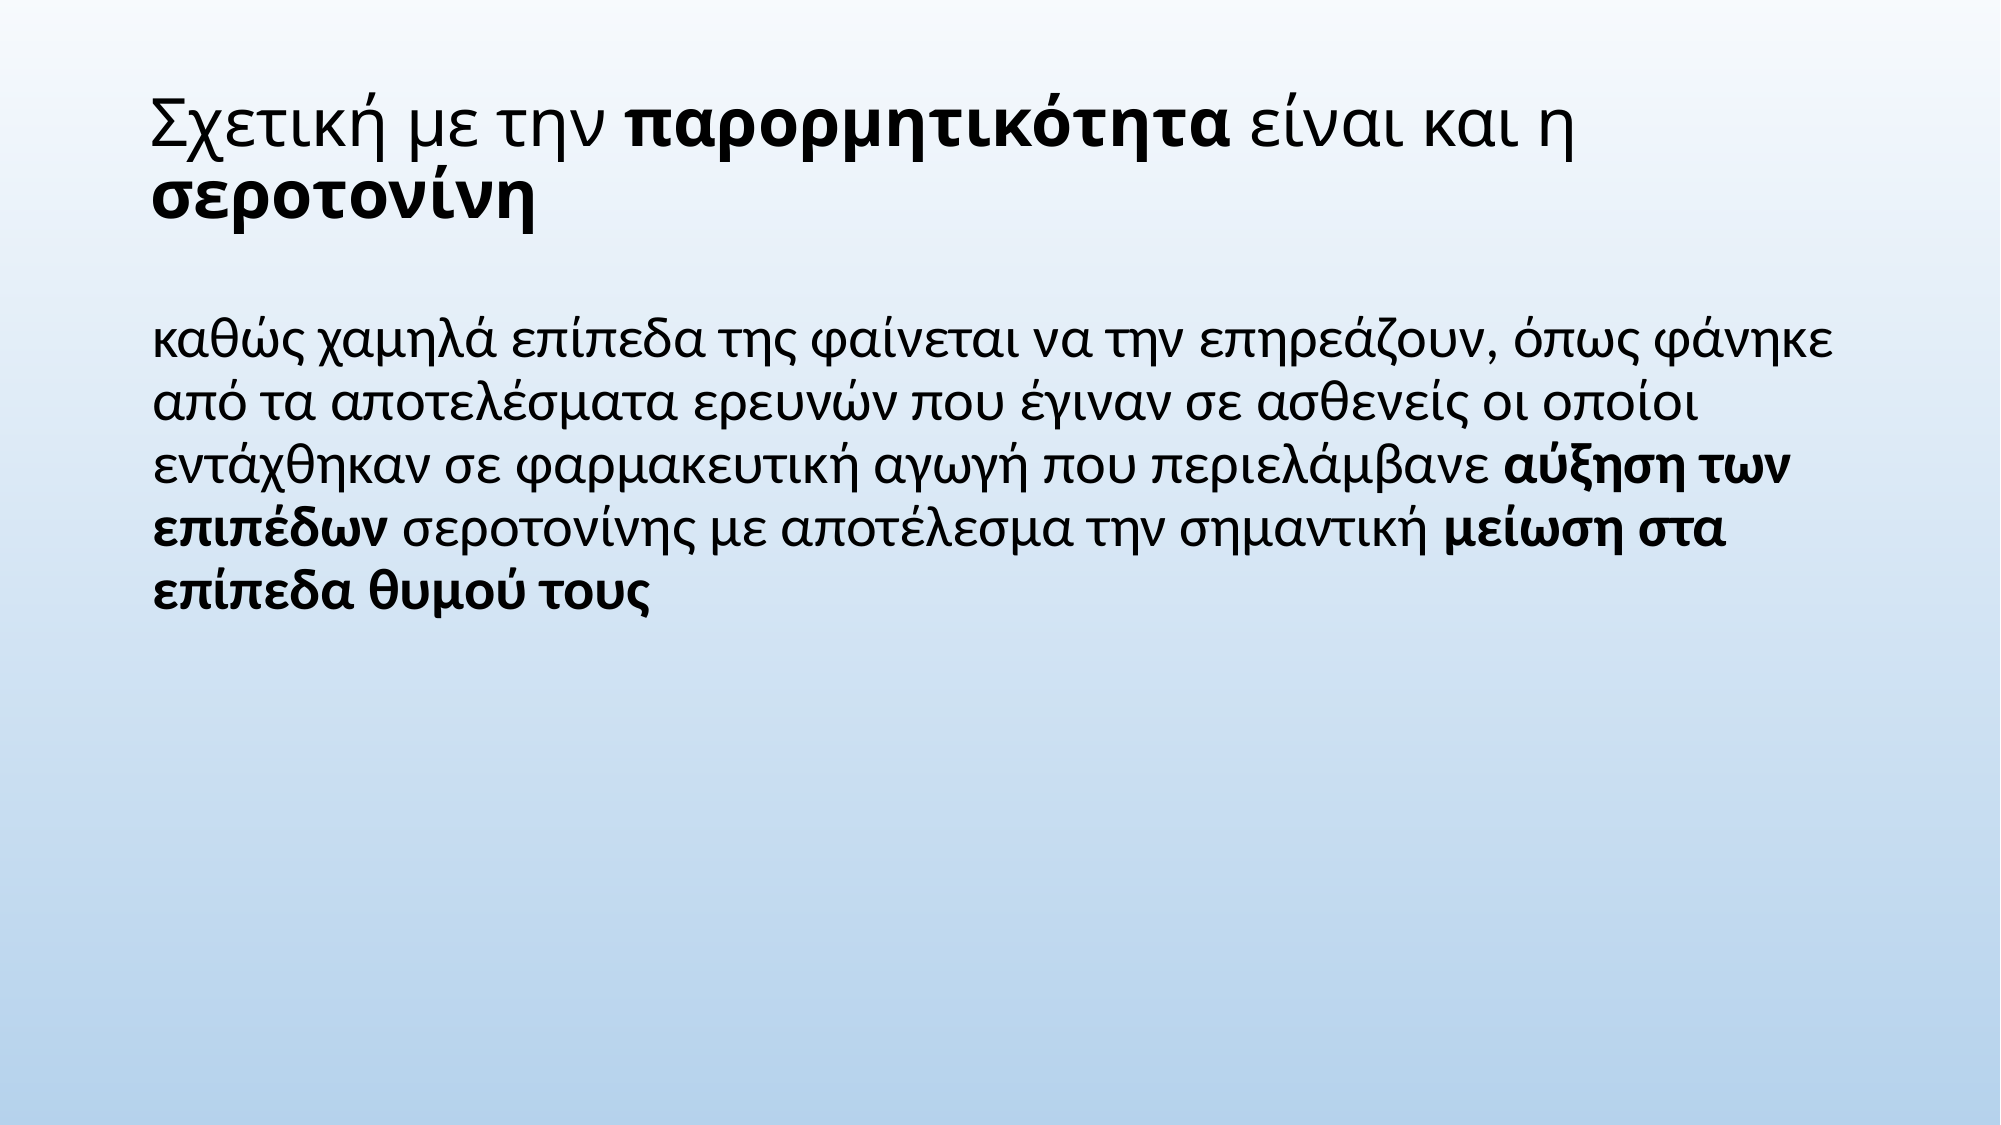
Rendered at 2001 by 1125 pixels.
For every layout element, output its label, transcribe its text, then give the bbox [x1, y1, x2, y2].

title Σχετική με την παρορμητικότητα είναι και η σεροτονίνη [135, 52, 1860, 270]
list καθώς χαμηλά επίπεδα της φαίνεται να την επηρεάζουν, όπως φάνηκε από τα αποτελέσματα ερευνών που έγιναν σε ασθενείς οι οποίοι εντάχθηκαν σε φαρμακευτική αγωγή που περιελάμβανε αύξηση των επιπέδων σεροτονίνης με αποτέλεσμα την σημαντική μείωση στα επίπεδα θυμού τους [137, 299, 1863, 1014]
